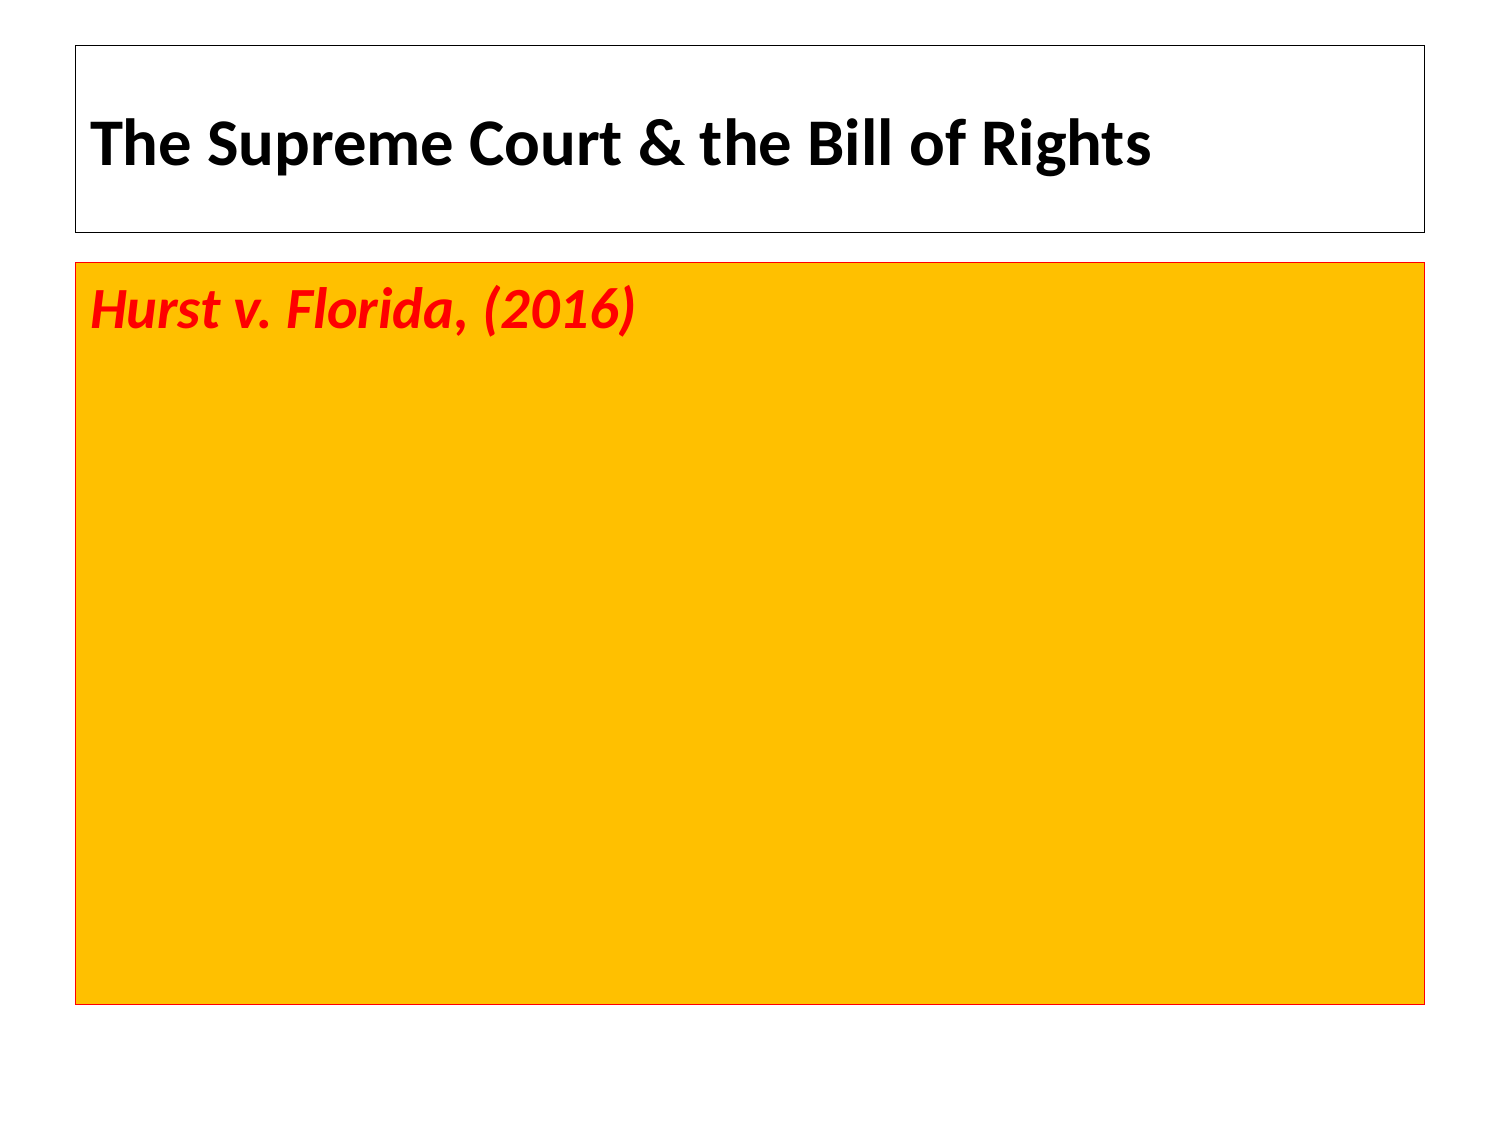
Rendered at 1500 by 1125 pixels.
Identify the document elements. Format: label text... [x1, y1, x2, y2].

list Hurst v. Florida, (2016) [75, 262, 1425, 1005]
title The Supreme Court & the Bill of Rights [75, 45, 1425, 233]
